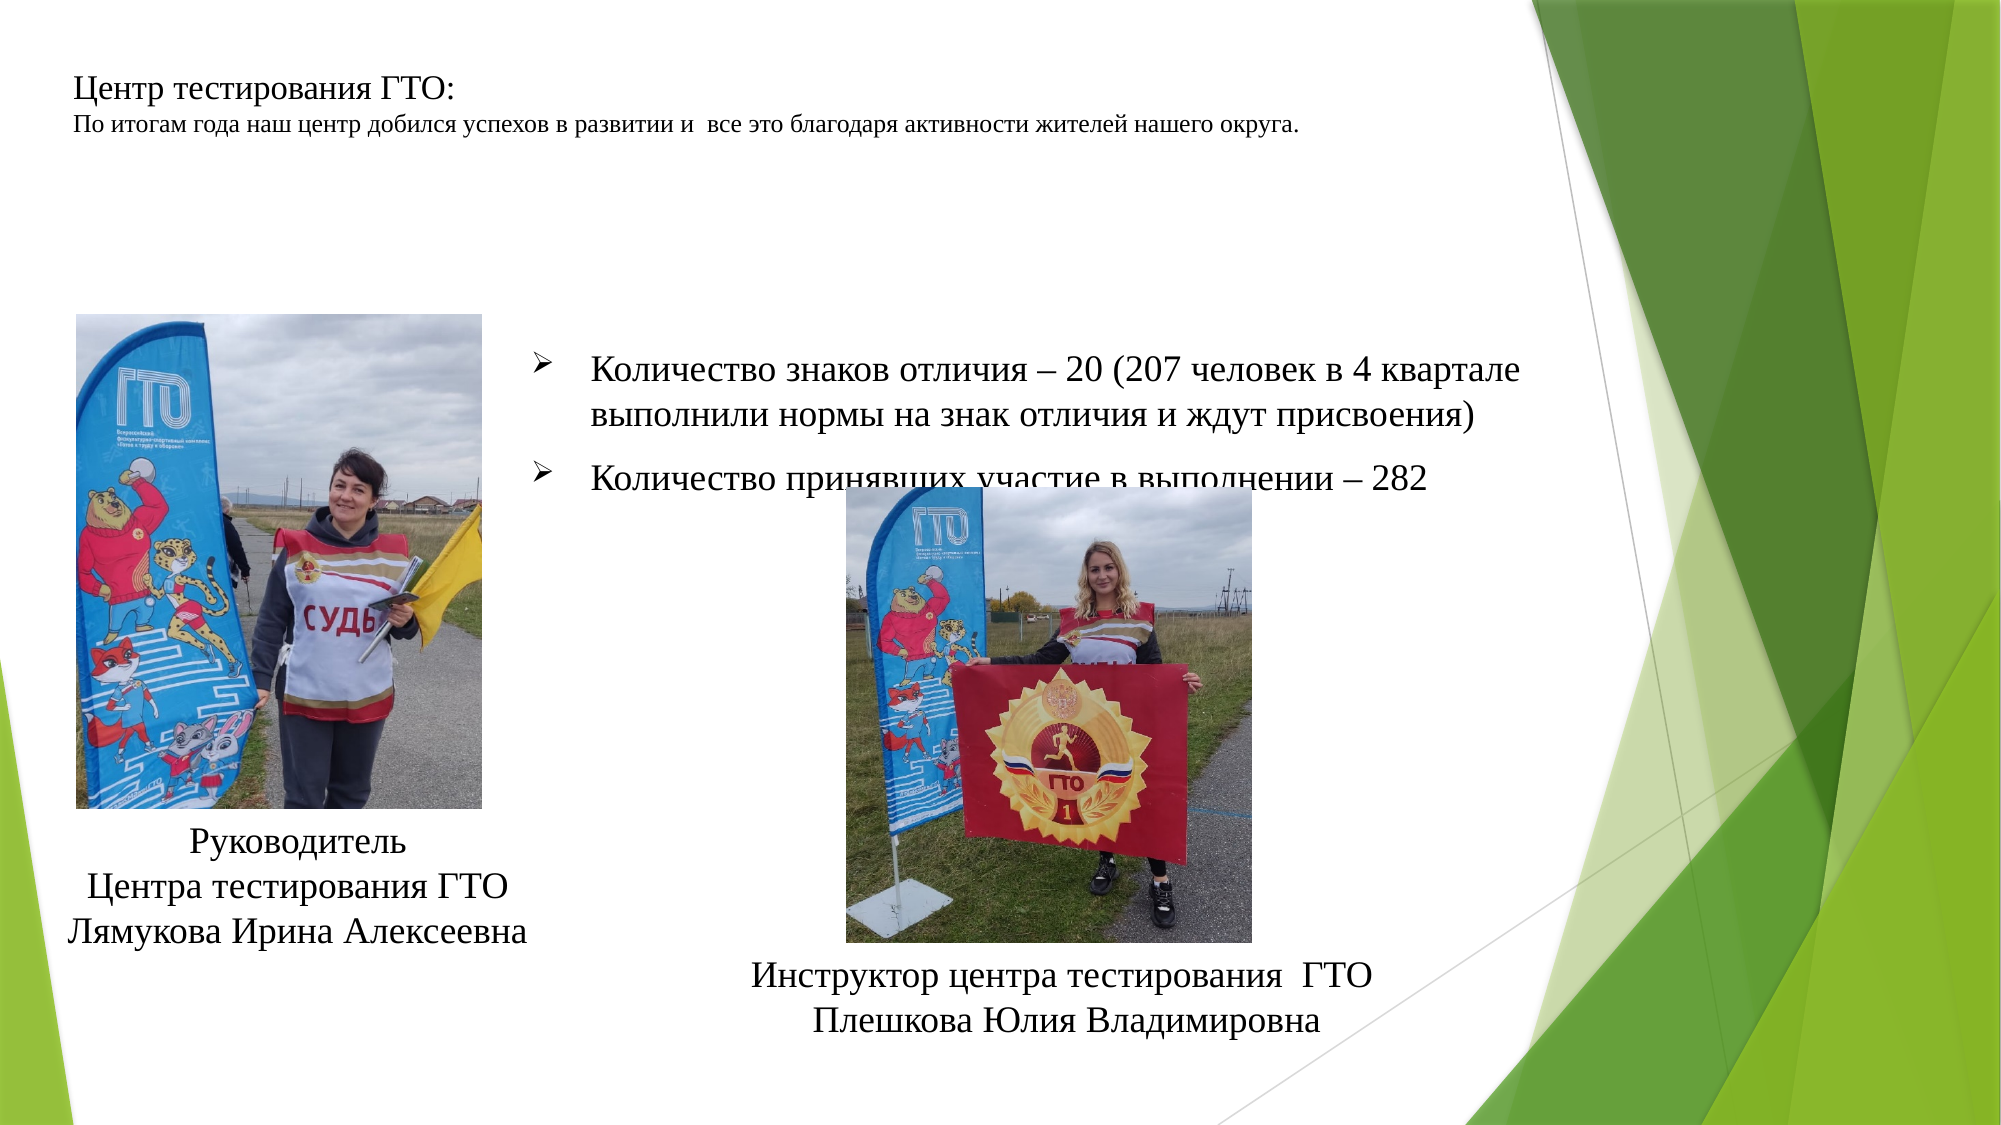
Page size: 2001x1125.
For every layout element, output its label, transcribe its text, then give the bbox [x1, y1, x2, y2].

title Центр тестирования ГТО: По итогам года наш центр добился успехов в развитии и все это благодаря активности жителей нашего округа. [58, 57, 1650, 273]
text_box Руководитель Центра тестирования ГТО Лямукова Ирина Алексеевна [0, 808, 645, 959]
picture [845, 487, 1252, 944]
list Количество знаков отличия – 20 (207 человек в 4 квартале выполнили нормы на знак отличия и ждут присвоения) Количество принявших участие в выполнении – 282 [516, 272, 1575, 511]
picture [76, 314, 483, 810]
text_box Инструктор центра тестирования ГТО Плешкова Юлия Владимировна [724, 942, 1410, 1048]
